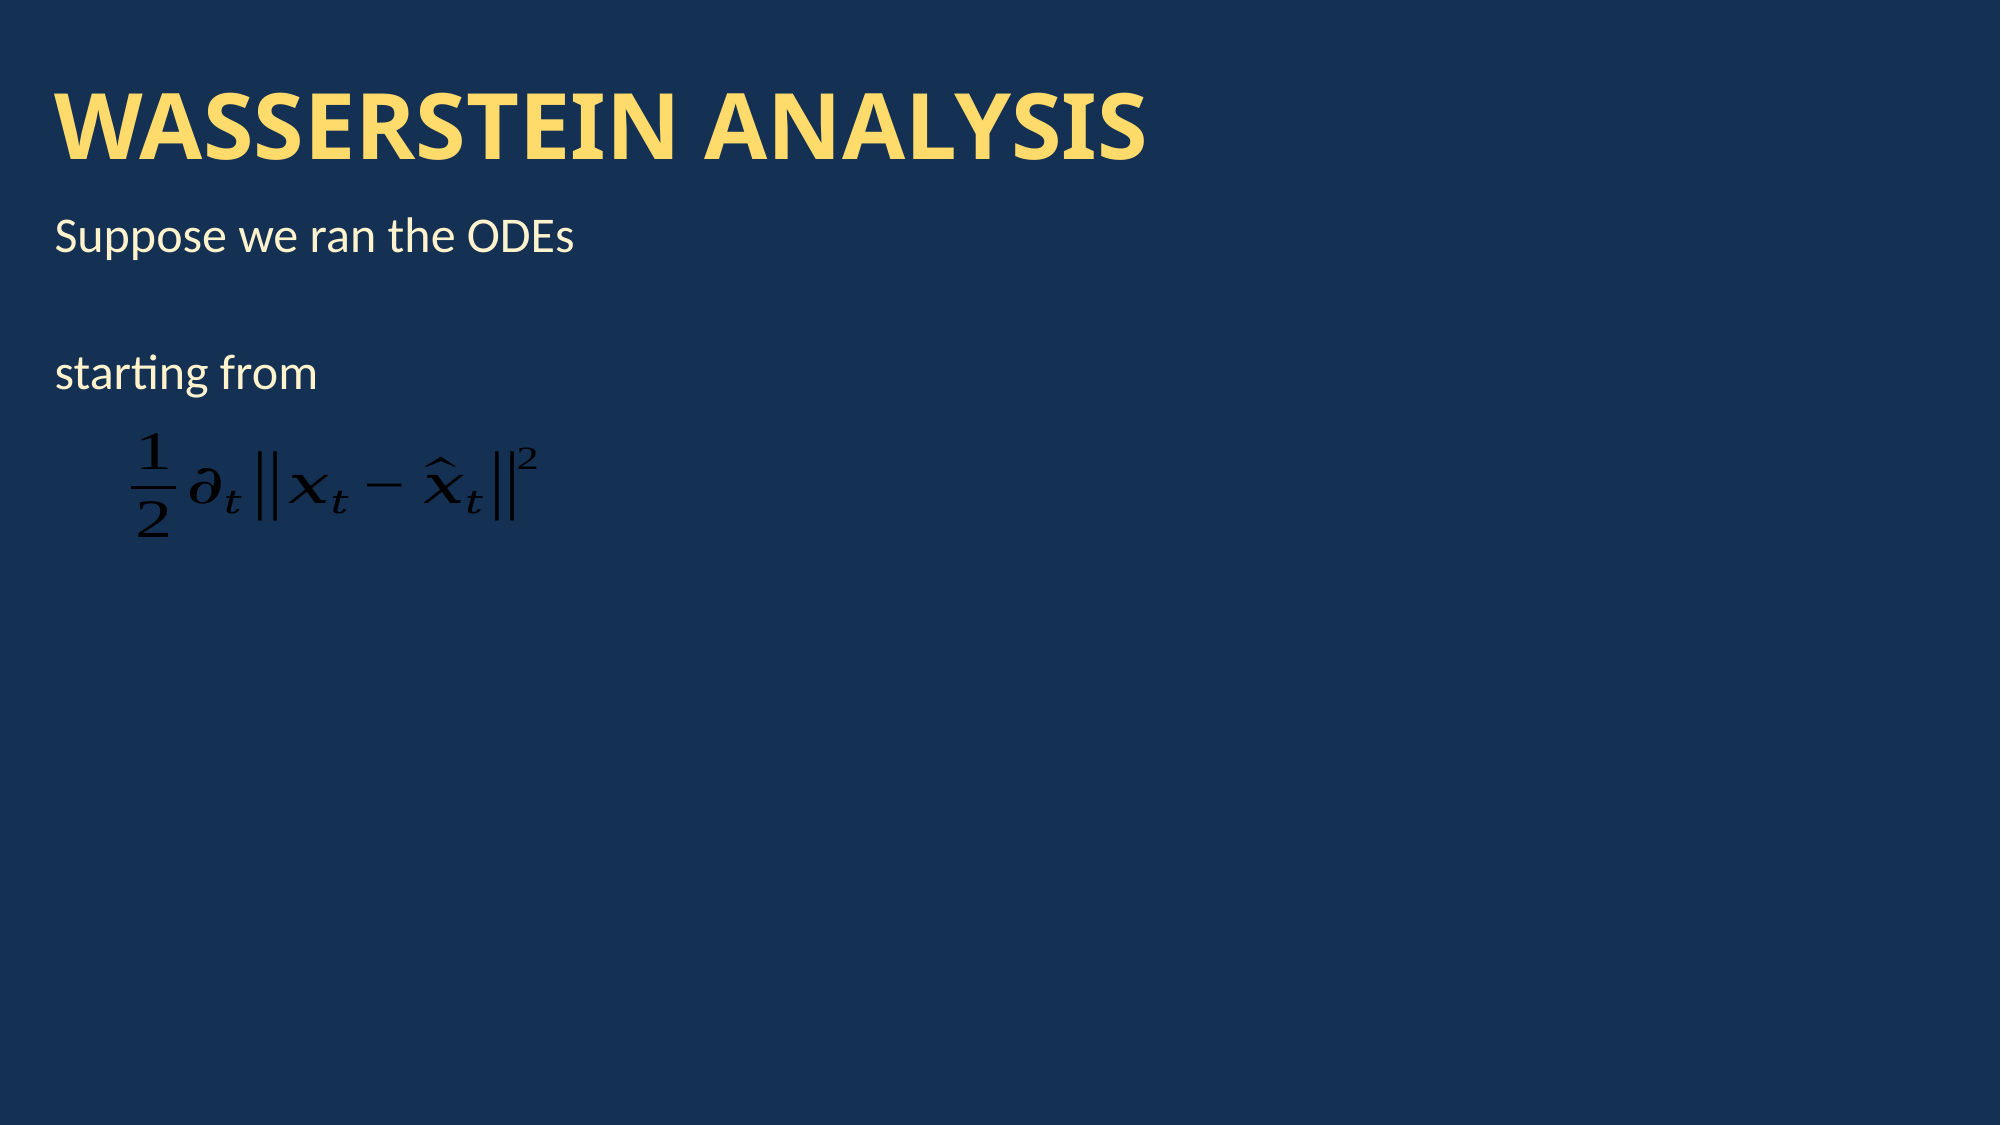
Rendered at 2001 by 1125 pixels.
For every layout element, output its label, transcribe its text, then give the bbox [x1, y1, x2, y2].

title WASSERSTEIN ANALYSIS [39, 46, 1960, 213]
